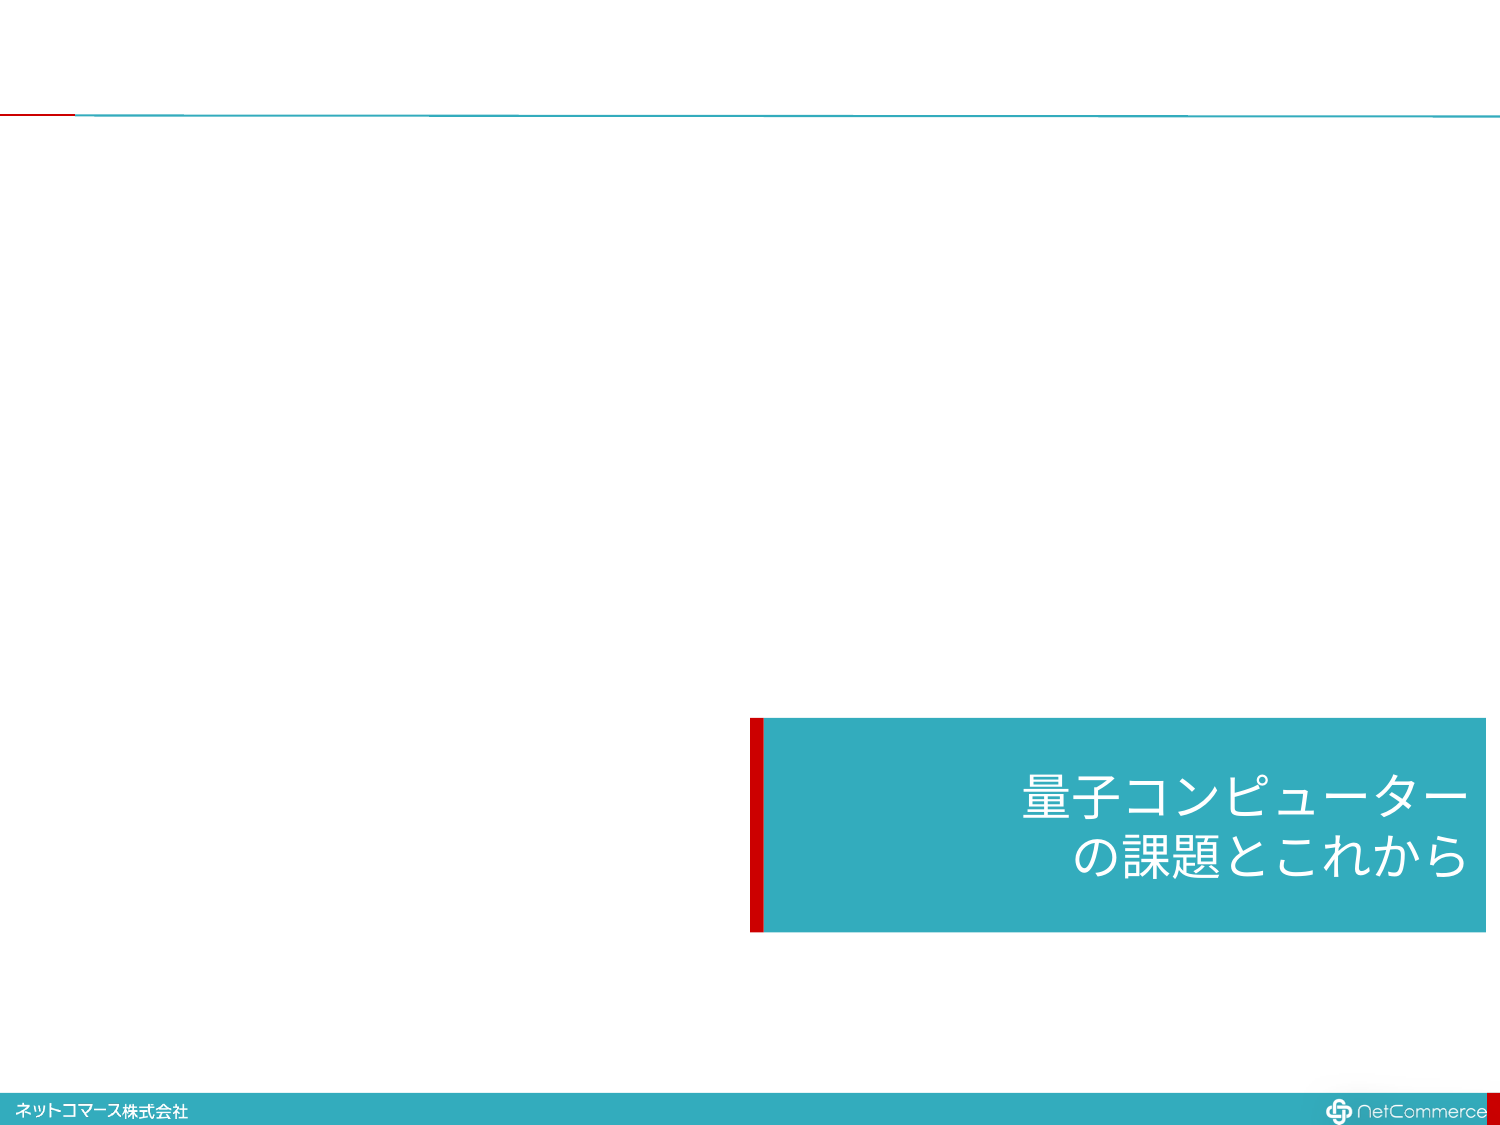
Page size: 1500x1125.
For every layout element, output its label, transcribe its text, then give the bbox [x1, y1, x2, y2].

text_box [748, 716, 766, 934]
text_box 量子コンピューター の課題とこれから [766, 716, 1488, 934]
picture [16, 1101, 188, 1120]
picture [1324, 1097, 1487, 1125]
